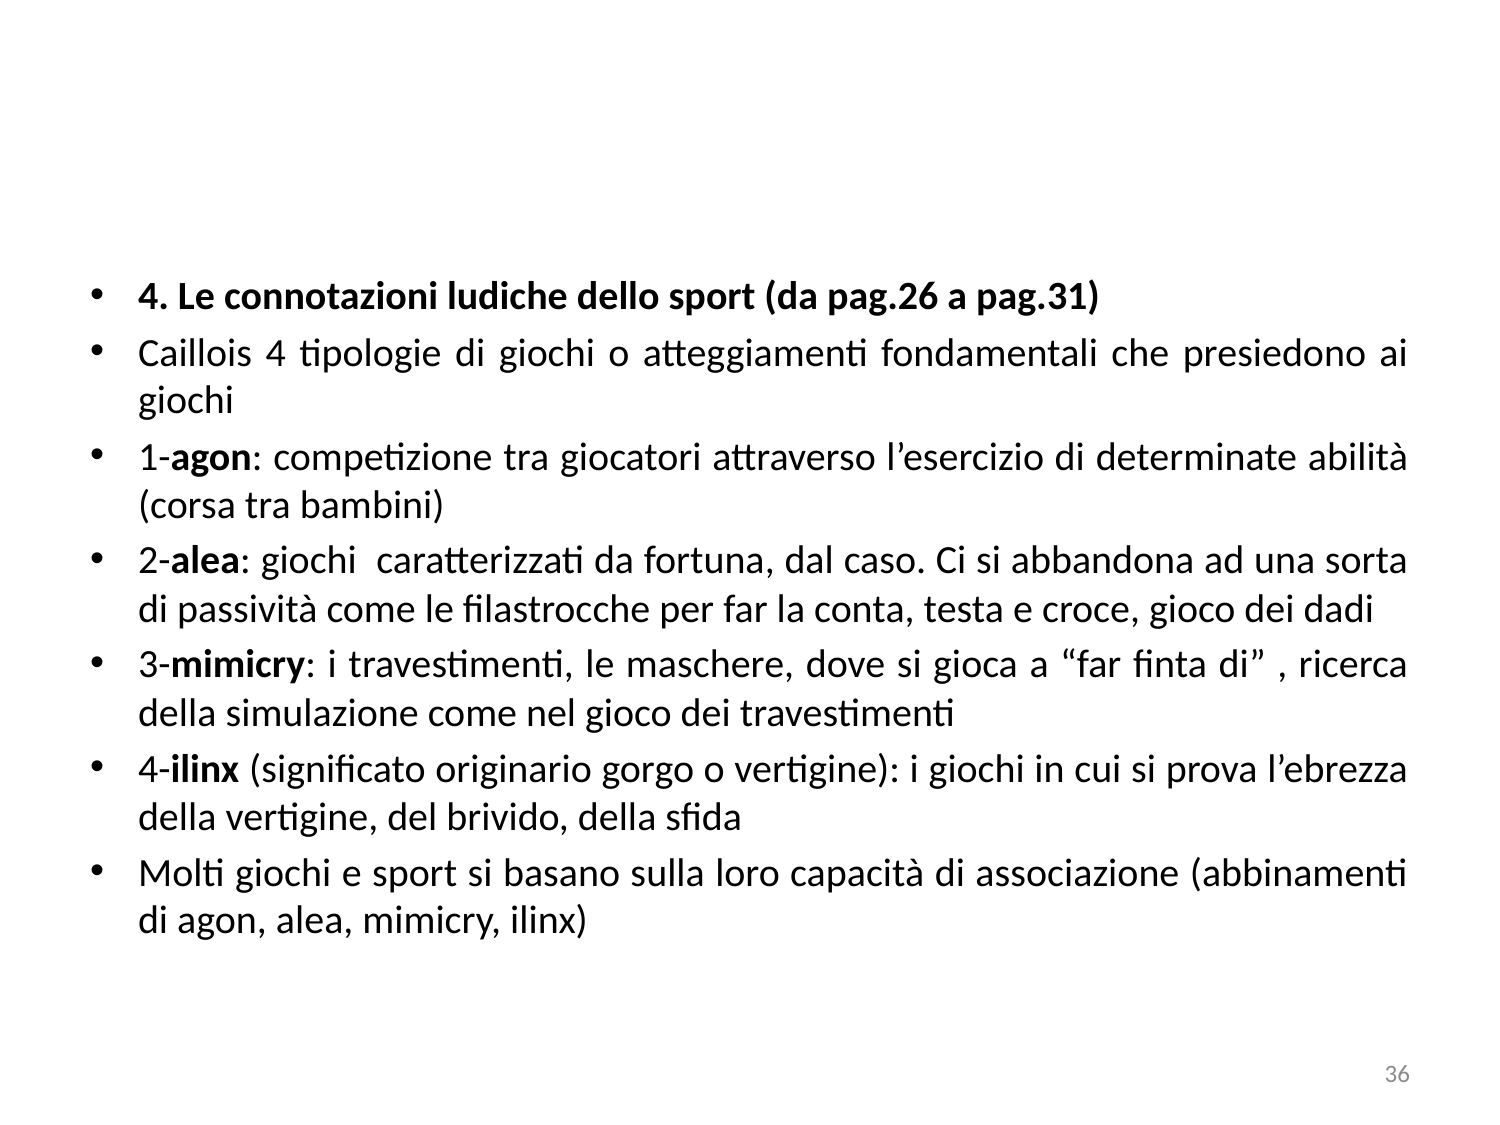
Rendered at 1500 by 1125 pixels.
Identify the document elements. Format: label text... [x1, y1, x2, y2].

slide_number 36 [1074, 1042, 1425, 1103]
list 4. Le connotazioni ludiche dello sport (da pag.26 a pag.31) Caillois 4 tipologie di giochi o atteggiamenti fondamentali che presiedono ai giochi 1-agon: competizione tra giocatori attraverso l’esercizio di determinate abilità (corsa tra bambini) 2-alea: giochi caratterizzati da fortuna, dal caso. Ci si abbandona ad una sorta di passività come le filastrocche per far la conta, testa e croce, gioco dei dadi 3-mimicry: i travestimenti, le maschere, dove si gioca a “far finta di” , ricerca della simulazione come nel gioco dei travestimenti 4-ilinx (significato originario gorgo o vertigine): i giochi in cui si prova l’ebrezza della vertigine, del brivido, della sfida Molti giochi e sport si basano sulla loro capacità di associazione (abbinamenti di agon, alea, mimicry, ilinx) [75, 262, 1425, 1005]
